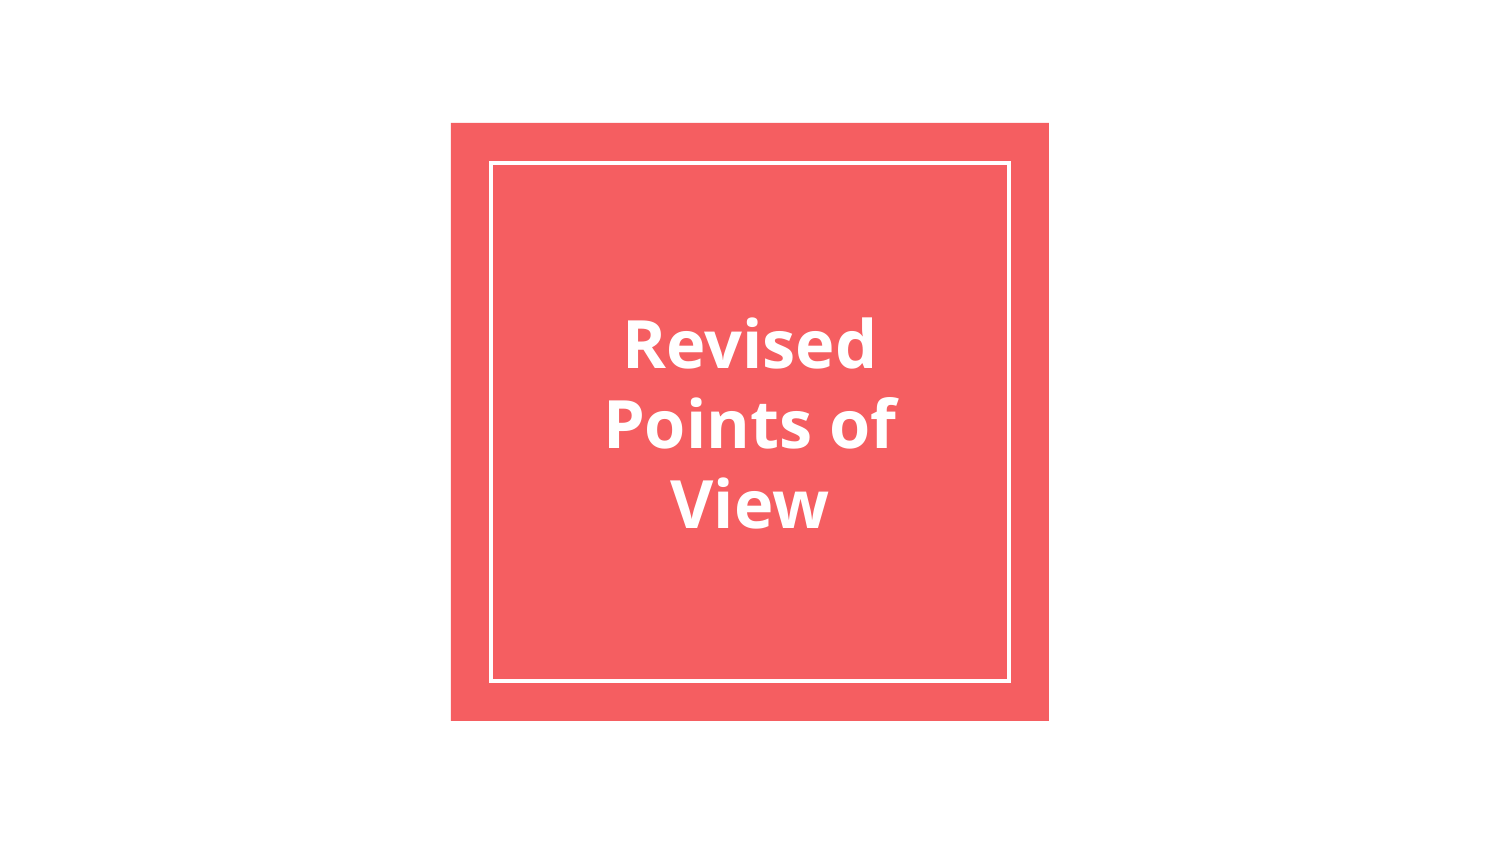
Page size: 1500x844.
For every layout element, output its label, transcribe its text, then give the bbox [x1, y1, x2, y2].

title Revised Points of View [507, 291, 993, 552]
